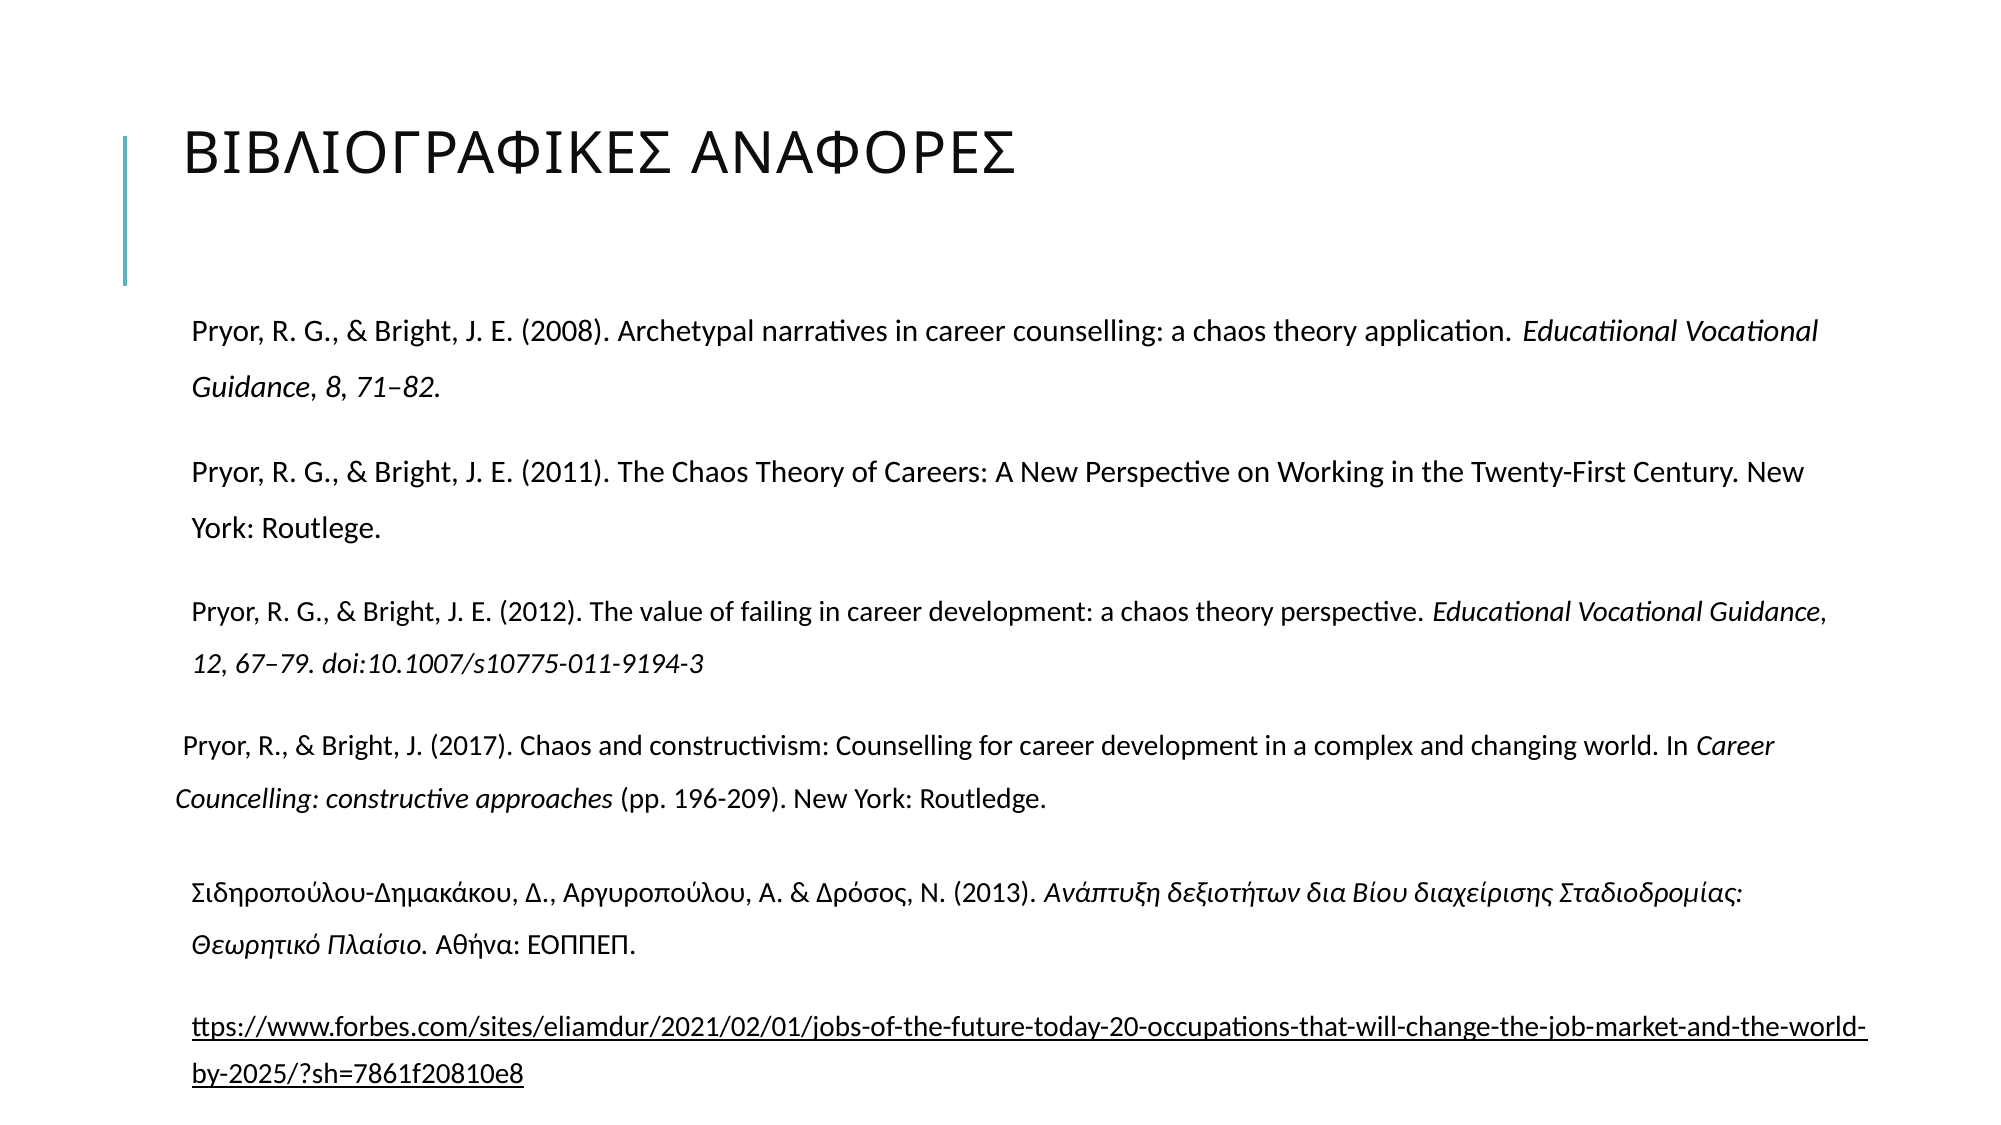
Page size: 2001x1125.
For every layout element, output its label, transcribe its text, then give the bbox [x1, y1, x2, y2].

list Pryor, R. G., & Bright, J. E. (2008). Archetypal narratives in career counselling: a chaos theory application. Educatiional Vocational Guidance, 8, 71–82. Pryor, R. G., & Bright, J. E. (2011). The Chaos Theory of Careers: A New Perspective on Working in the Twenty-First Century. New York: Routlege. Pryor, R. G., & Bright, J. E. (2012). The value of failing in career development: a chaos theory perspective. Educational Vocational Guidance, 12, 67–79. doi:10.1007/s10775-011-9194-3 Pryor, R., & Bright, J. (2017). Chaos and constructivism: Counselling for career development in a complex and changing world. In Career Councelling: constructive approaches (pp. 196-209). New York: Routledge. Σιδηροπούλου-Δημακάκου, Δ., Αργυροπούλου, Α. & Δρόσος, Ν. (2013). Ανάπτυξη δεξιοτήτων δια Βίου διαχείρισης Σταδιοδρομίας: Θεωρητικό Πλαίσιο. Αθήνα: ΕΟΠΠΕΠ. ttps://www.forbes.com/sites/eliamdur/2021/02/01/jobs-of-the-future-today-20-occupations-that-will-change-the-job-market-and-the-world-by-2025/?sh=7861f20810e8 [168, 283, 1879, 1054]
title Βιβλιογραφικες αναφορεσ [168, 96, 1709, 217]
